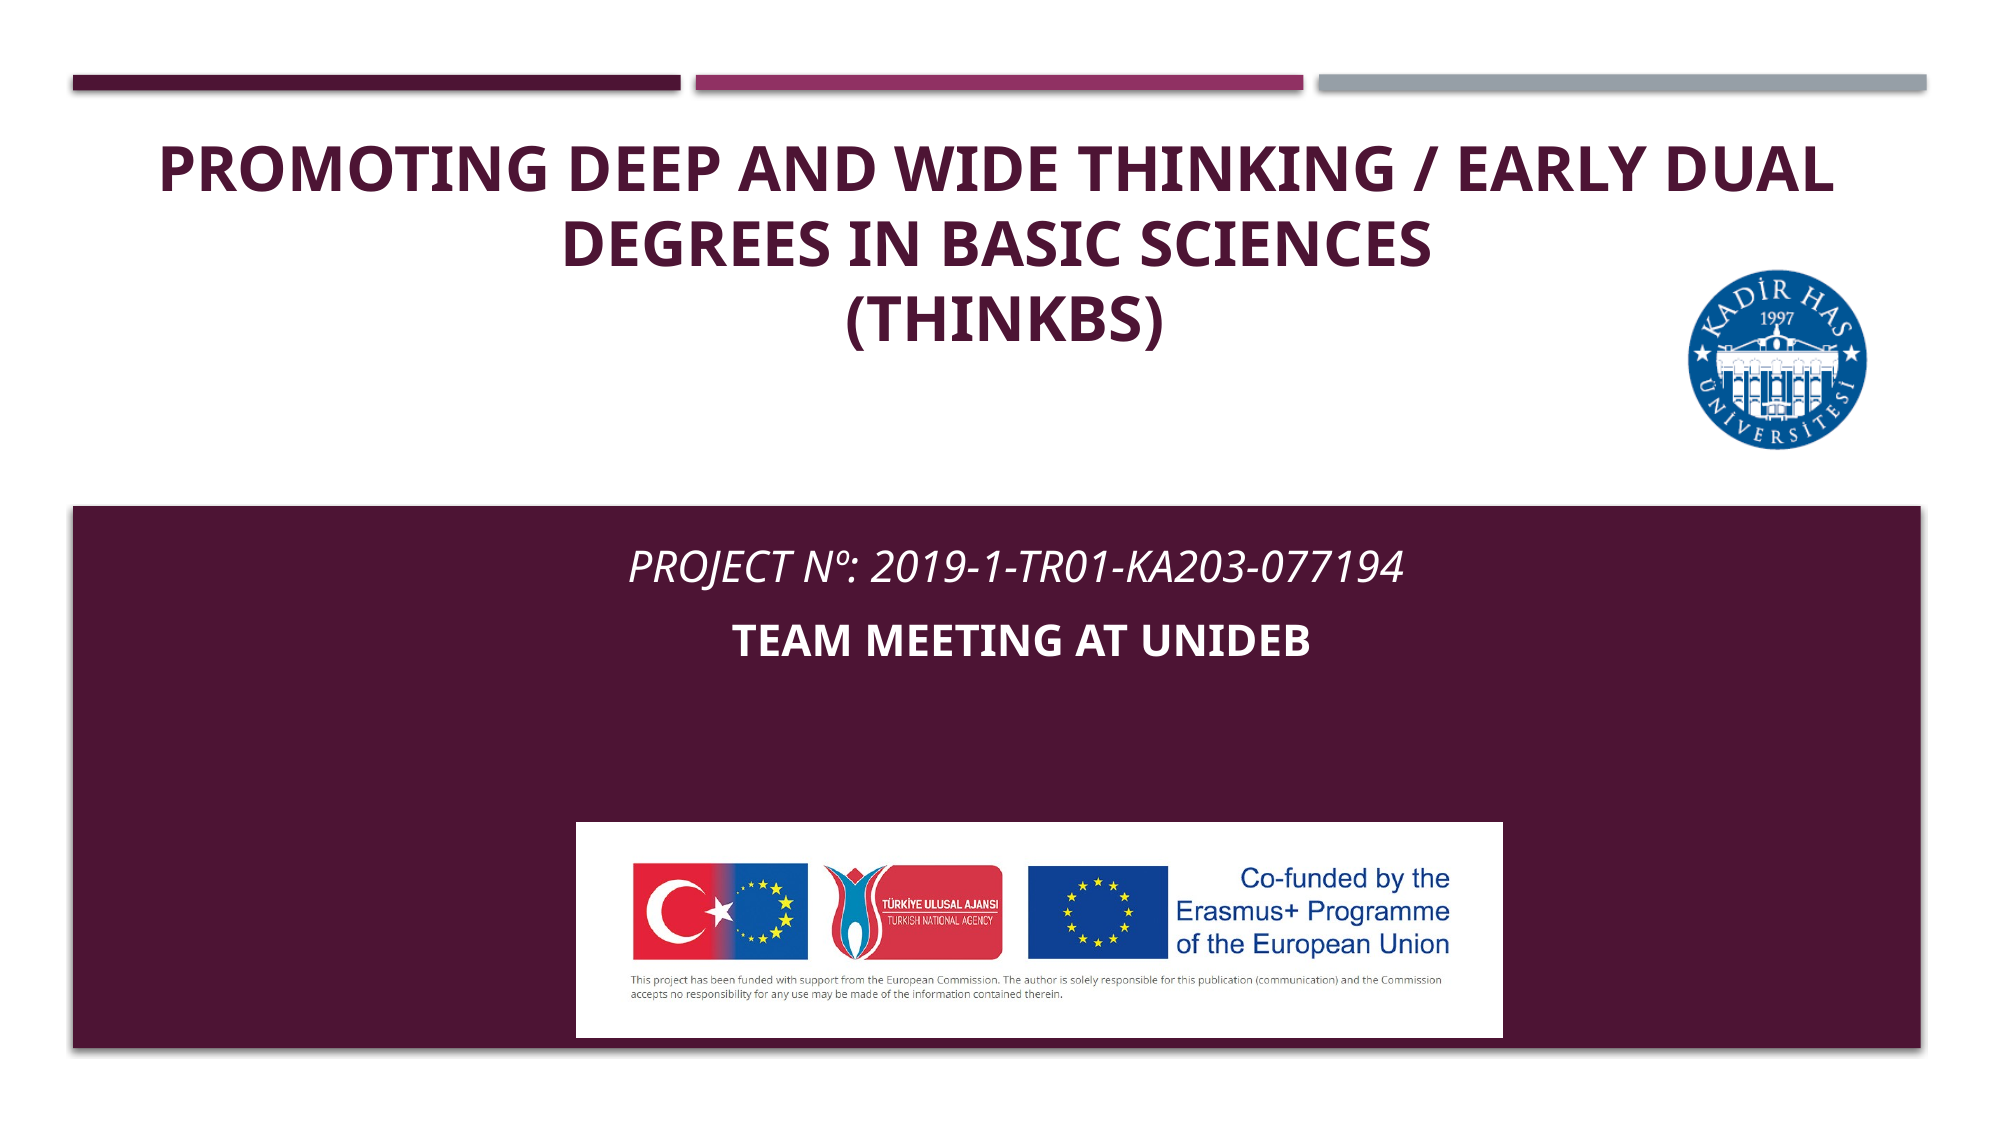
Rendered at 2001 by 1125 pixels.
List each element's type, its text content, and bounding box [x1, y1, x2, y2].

subtitle Project nº: 2019-1-TR01-KA203-077194 TEAM MEETING AT UNIDEB [120, 531, 1924, 676]
picture [576, 822, 1503, 1039]
picture [1670, 256, 1881, 467]
title Promoting Deep and Wide Thinking / Early Dual Degrees in Basic Sciences (ThinkBS) [95, 119, 1899, 362]
